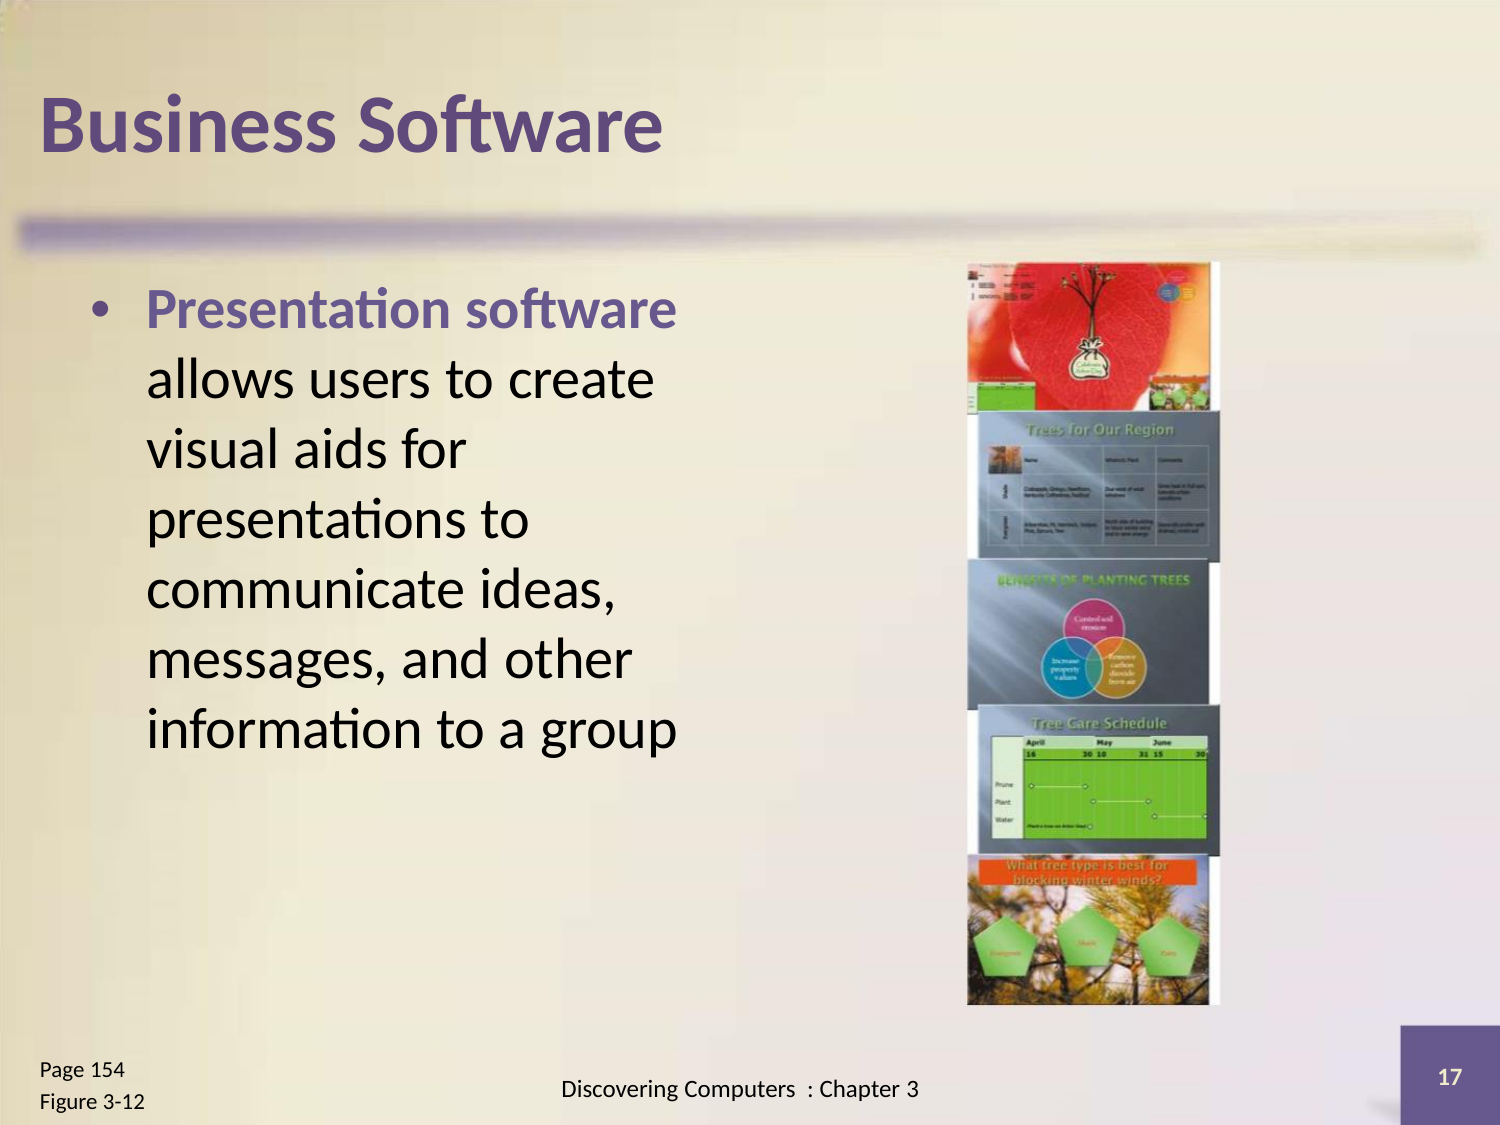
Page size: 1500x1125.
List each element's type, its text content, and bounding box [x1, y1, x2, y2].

text_box Business Software [39, 67, 694, 170]
text_box presentations to [146, 479, 559, 549]
text_box communicate ideas, messages, and other information to a group [146, 549, 707, 761]
text_box • Presentation software allows users to create visual aids for [90, 269, 708, 481]
text_box [0, 0, 1500, 1125]
text_box Page 154 Figure 3-12 [39, 1054, 170, 1114]
text_box 17 [1437, 1059, 1488, 1091]
text_box Discovering Computers : Chapter 3 [561, 1072, 989, 1103]
